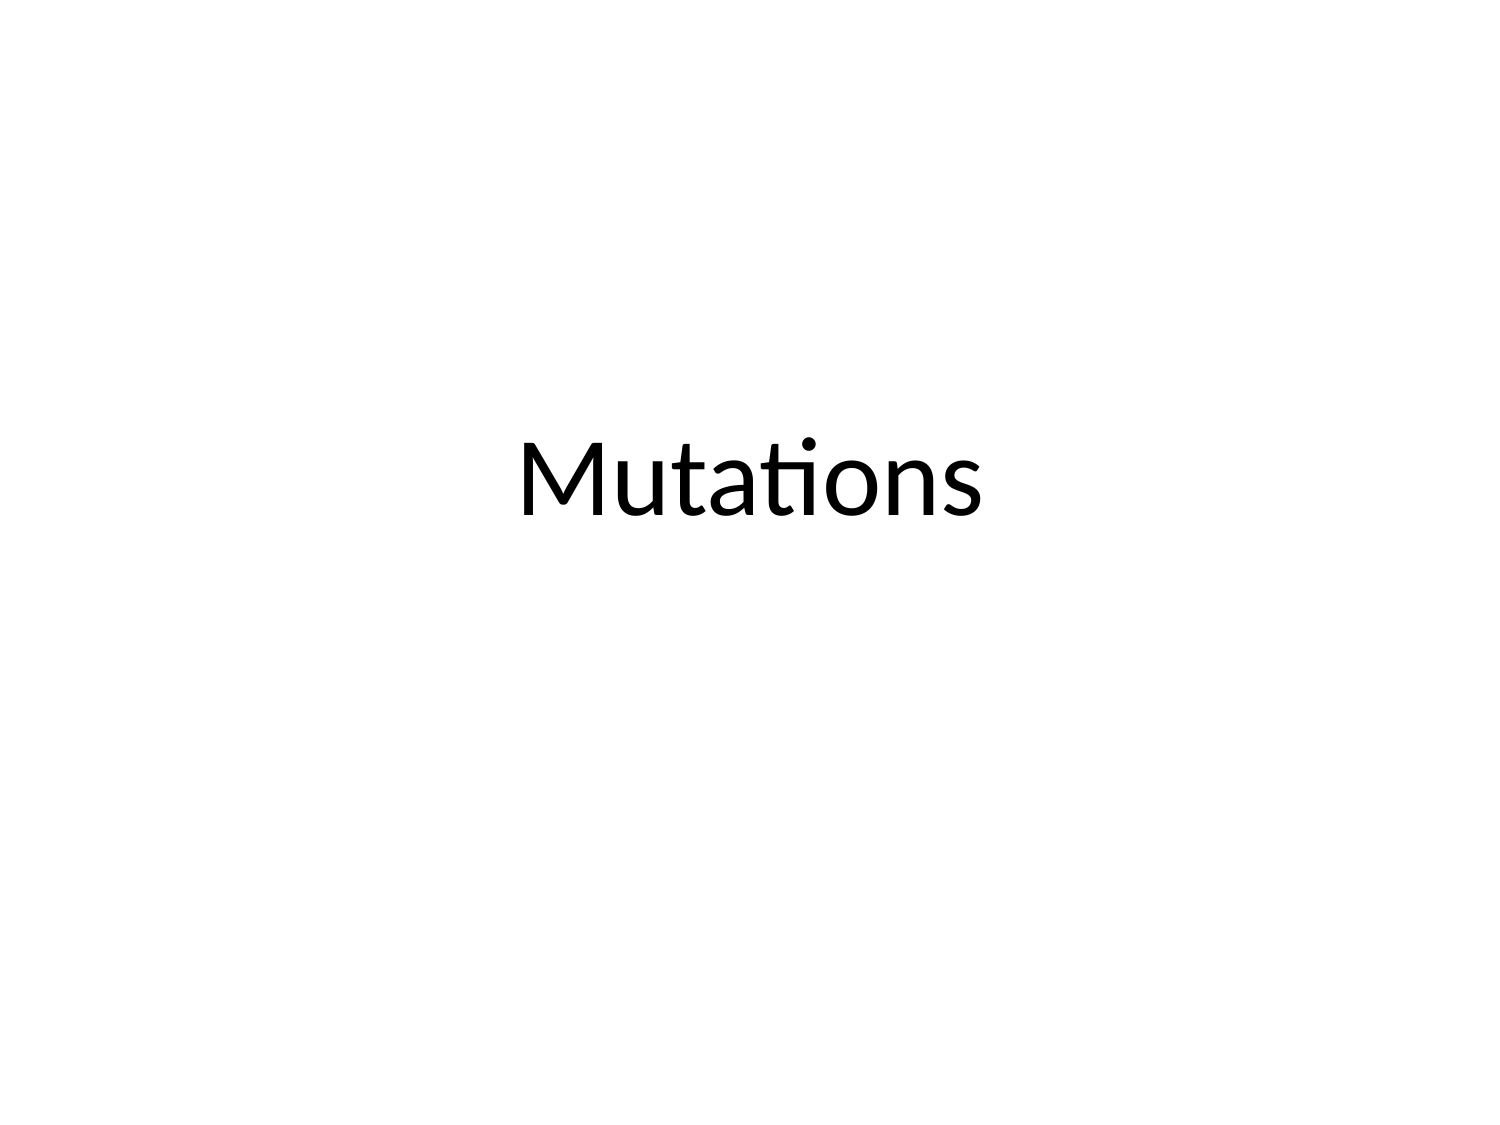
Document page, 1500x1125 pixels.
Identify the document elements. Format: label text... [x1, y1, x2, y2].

title Mutations [112, 349, 1388, 591]
